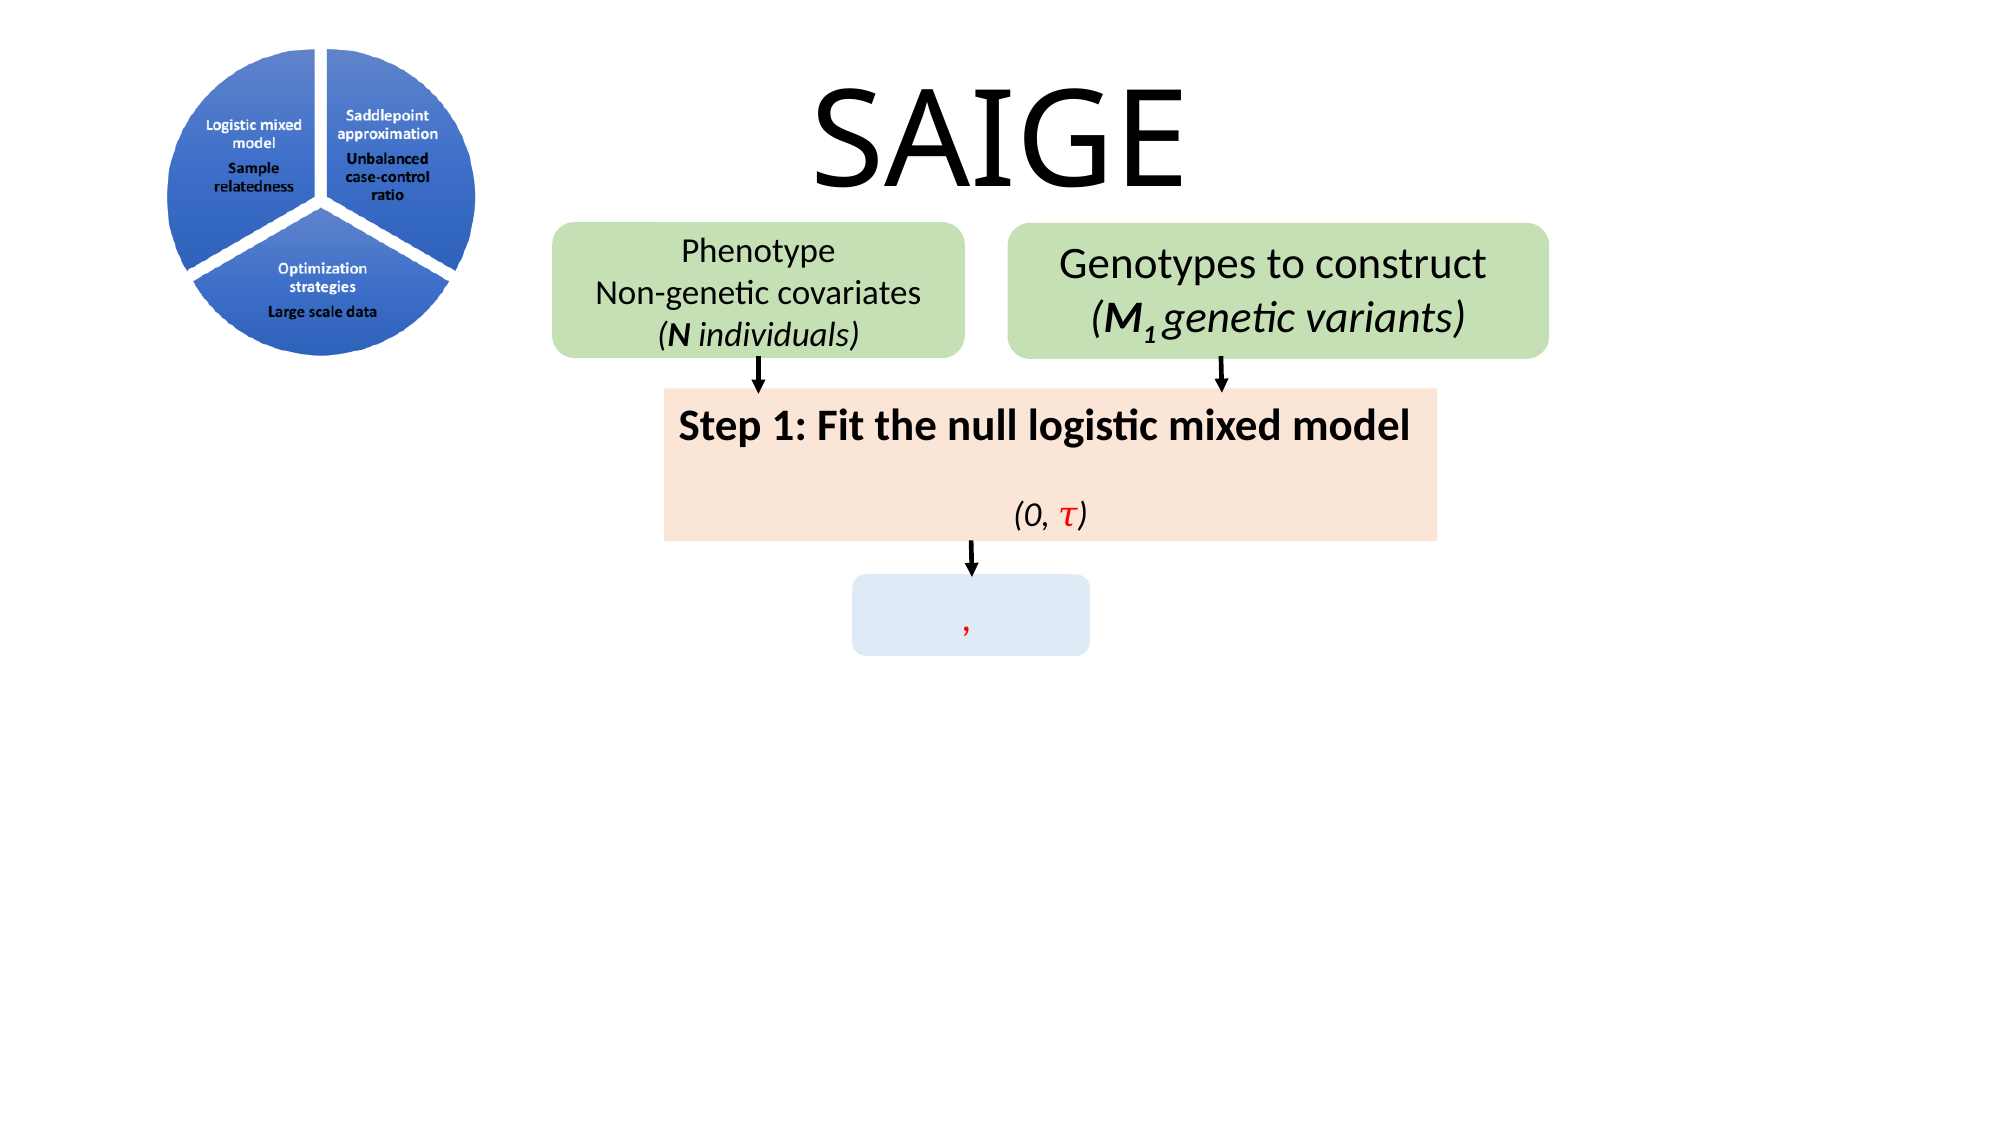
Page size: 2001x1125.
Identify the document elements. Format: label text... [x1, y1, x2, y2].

text_box Phenotype Non-genetic covariates (N individuals) [551, 220, 966, 360]
picture [123, 19, 514, 375]
title SAIGE [514, 33, 1777, 252]
